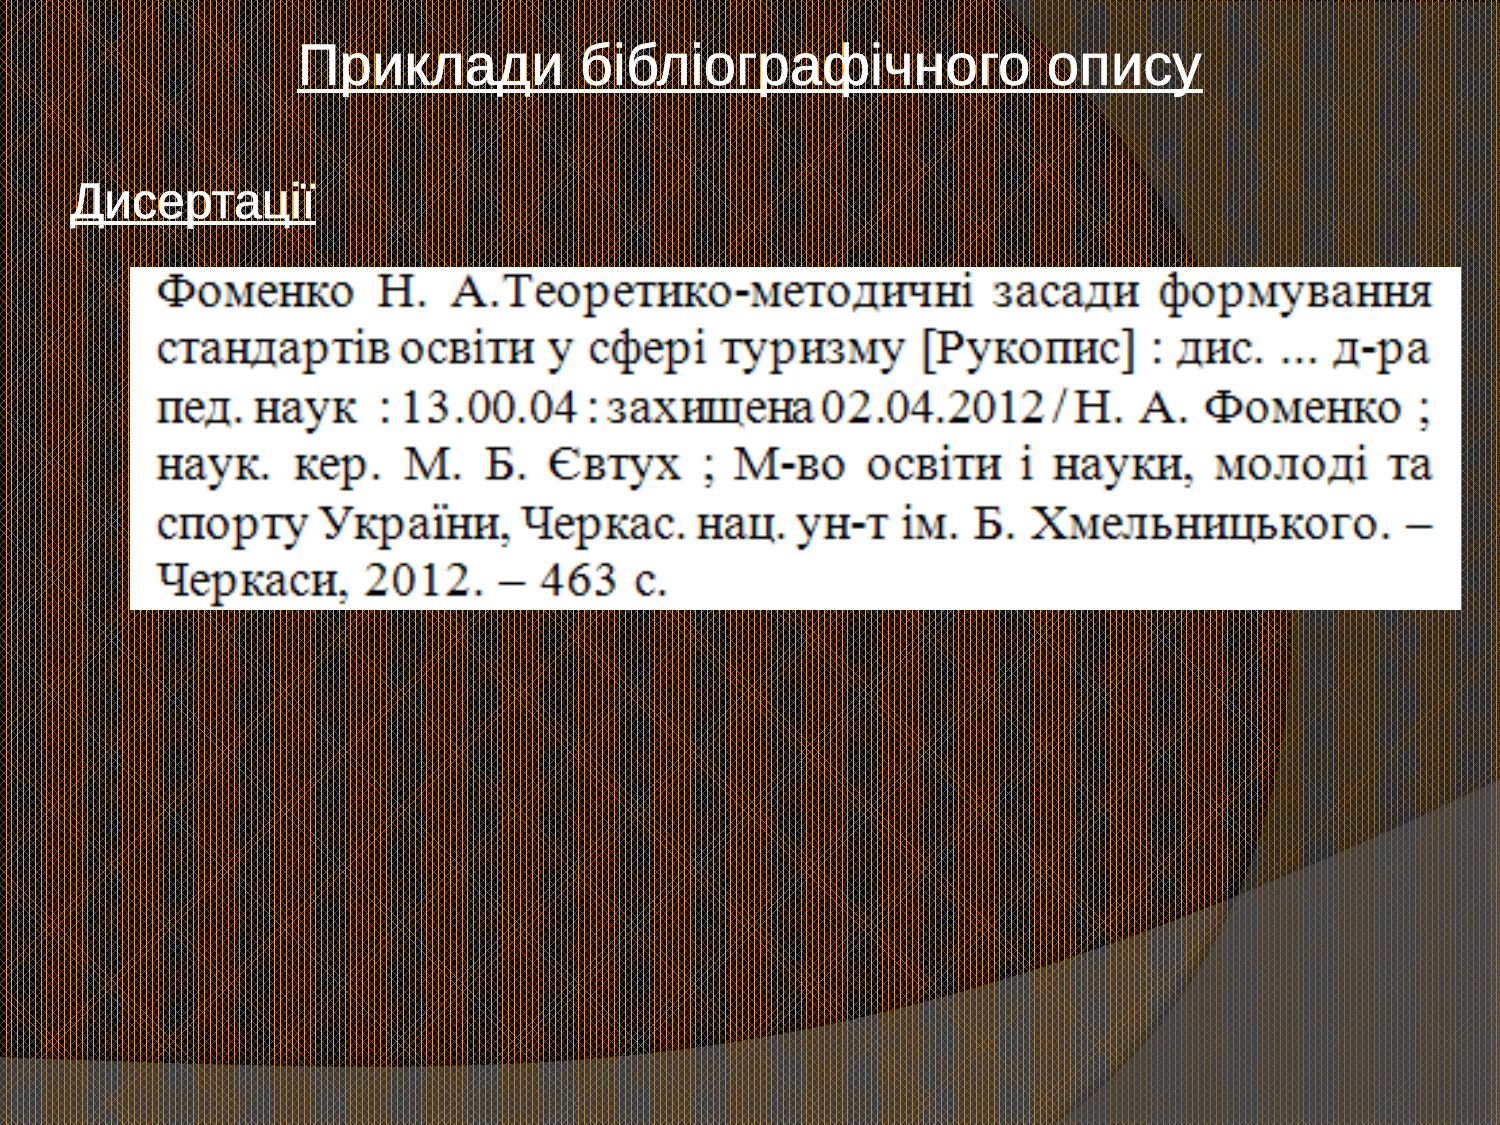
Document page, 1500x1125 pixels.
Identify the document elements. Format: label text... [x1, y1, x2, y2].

picture [130, 266, 1461, 610]
text_box Приклади бібліографічного опису [17, 19, 1483, 104]
text_box Дисертації [55, 160, 331, 236]
